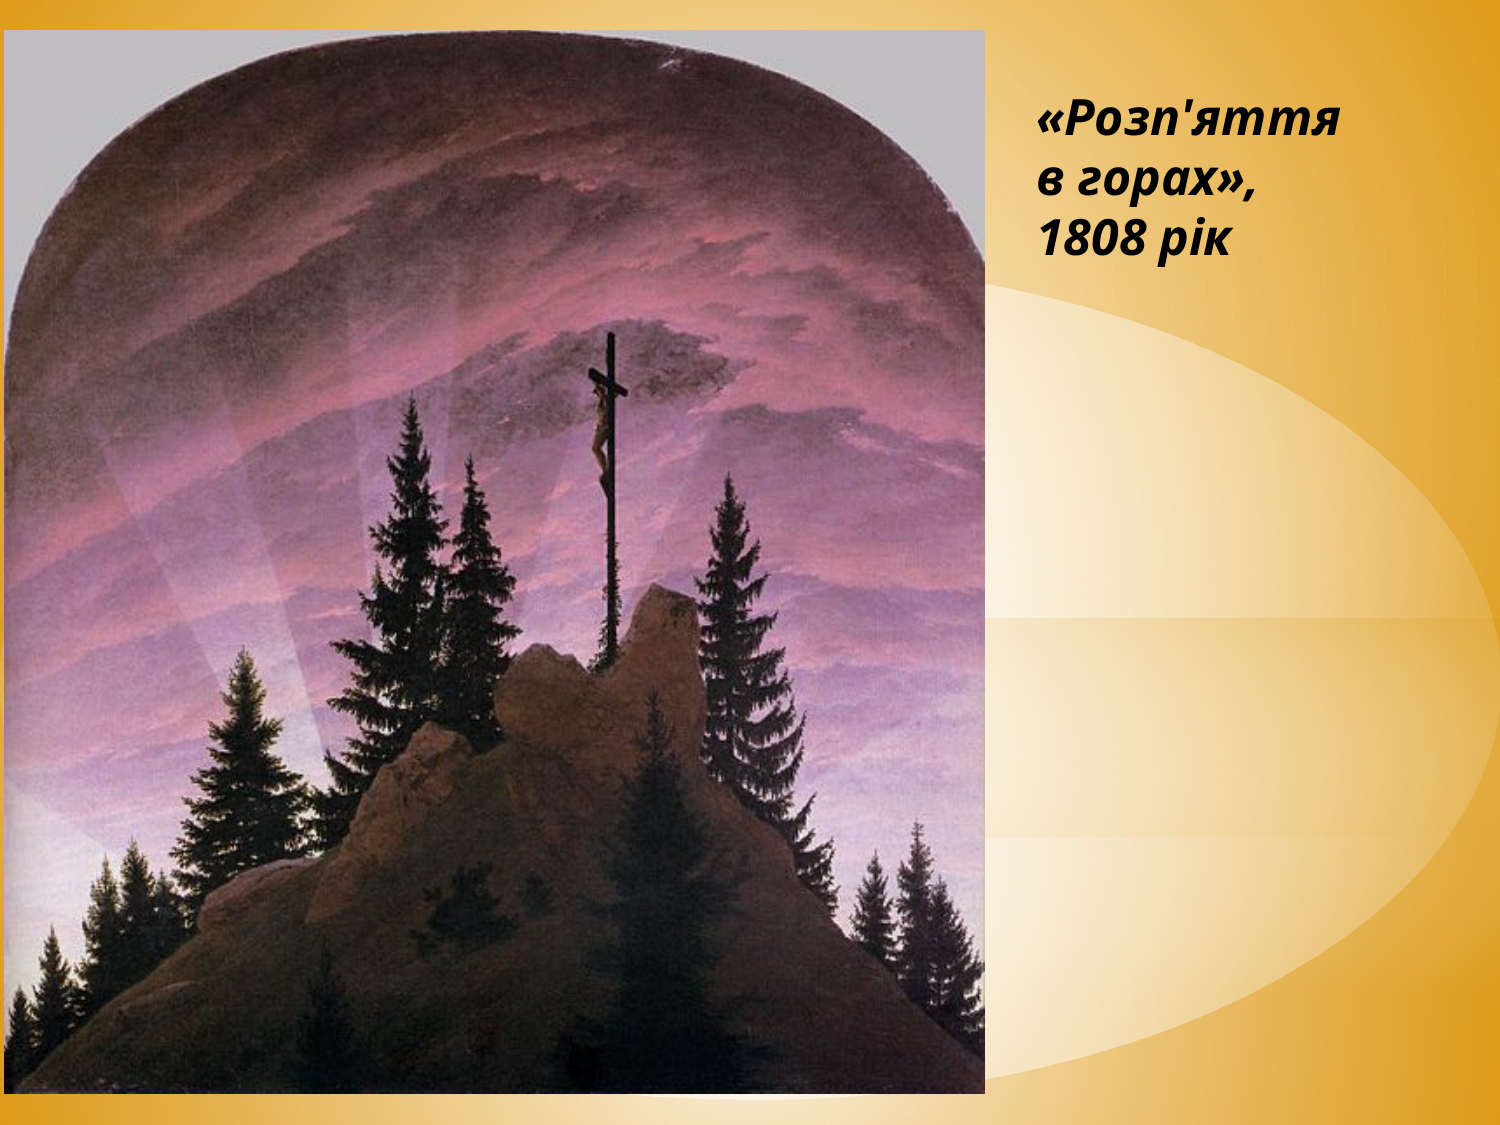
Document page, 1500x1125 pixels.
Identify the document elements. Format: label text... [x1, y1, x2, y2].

picture [4, 30, 986, 1095]
text_box «Розп'яття в горах», 1808 рік [1021, 78, 1365, 273]
